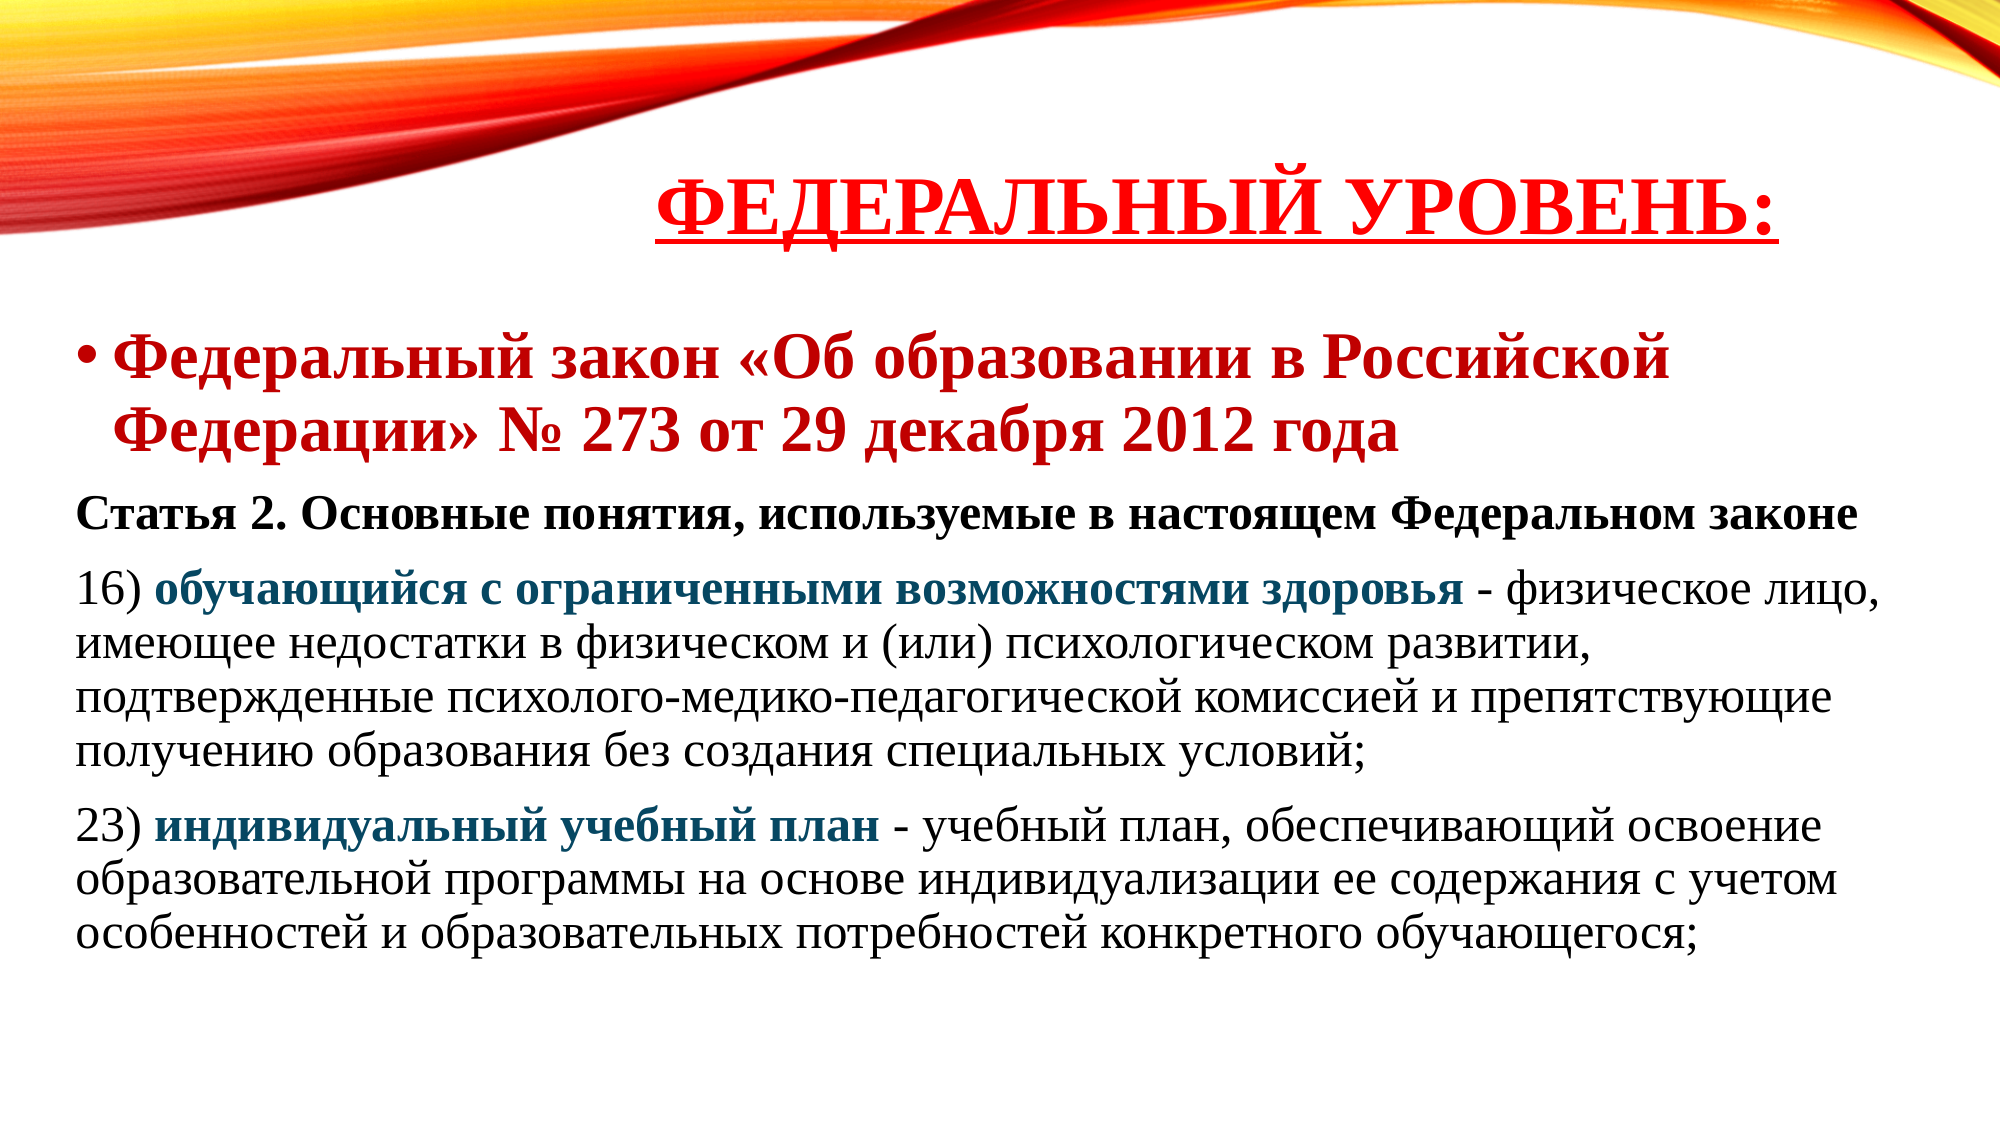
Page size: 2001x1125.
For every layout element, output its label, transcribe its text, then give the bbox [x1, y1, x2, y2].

title Федеральный уровень: [640, 101, 1866, 313]
picture [0, 0, 2000, 237]
list Федеральный закон «Об образовании в Российской Федерации» № 273 от 29 декабря 2012 года Статья 2. Основные понятия, используемые в настоящем Федеральном законе 16) обучающийся с ограниченными возможностями здоровья - физическое лицо, имеющее недостатки в физическом и (или) психологическом развитии, подтвержденные психолого-медико-педагогической комиссией и препятствующие получению образования без создания специальных условий; 23) индивидуальный учебный план - учебный план, обеспечивающий освоение образовательной программы на основе индивидуализации ее содержания с учетом особенностей и образовательных потребностей конкретного обучающегося; [60, 313, 1939, 997]
